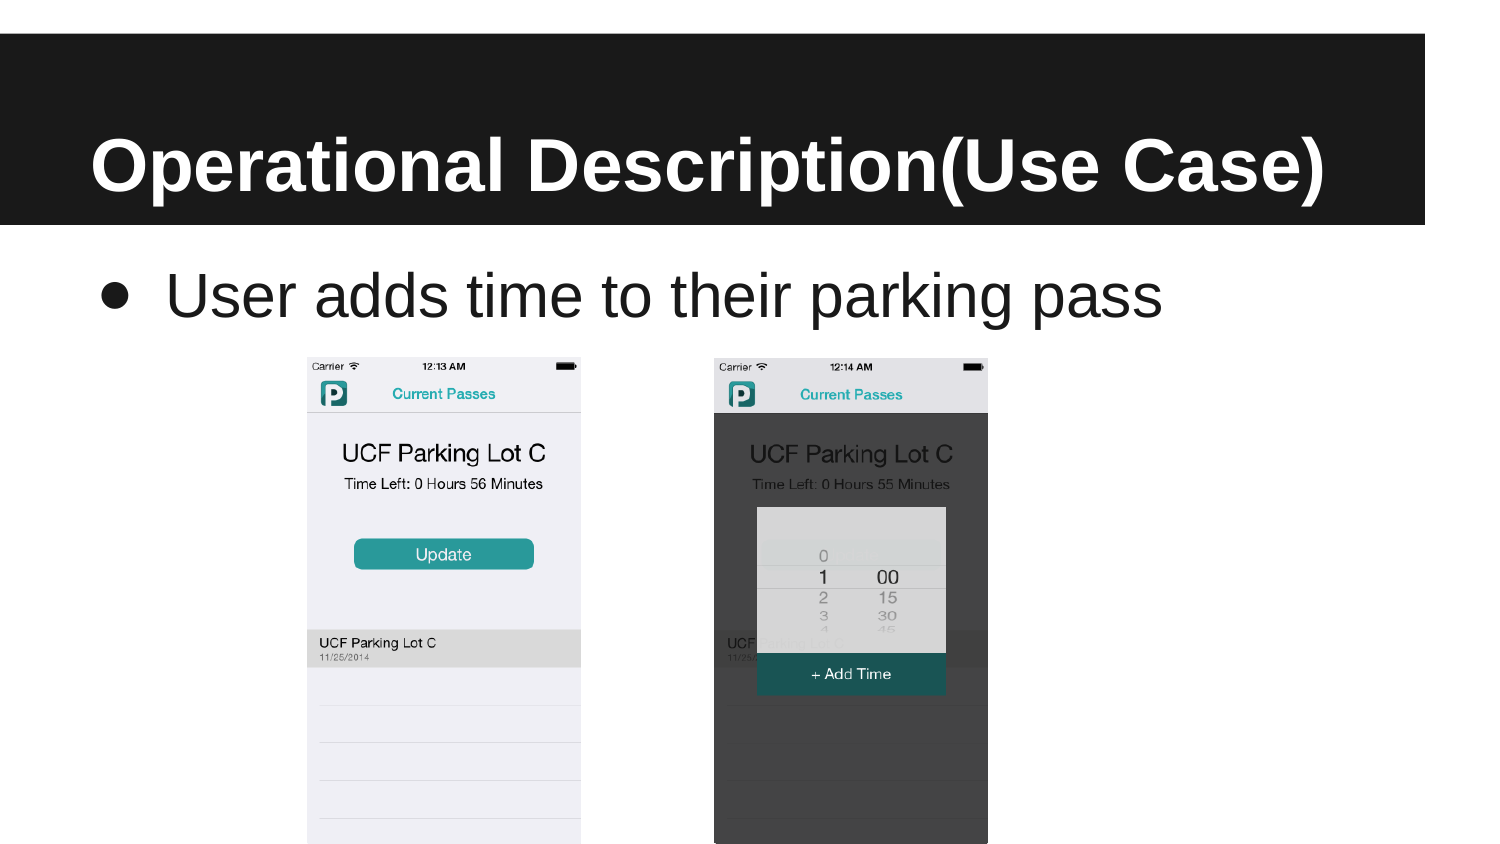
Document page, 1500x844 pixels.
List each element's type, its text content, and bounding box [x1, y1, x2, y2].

list User adds time to their parking pass [75, 239, 1425, 808]
picture [306, 356, 581, 844]
picture [714, 358, 988, 844]
title Operational Description(Use Case) [75, 33, 1425, 221]
